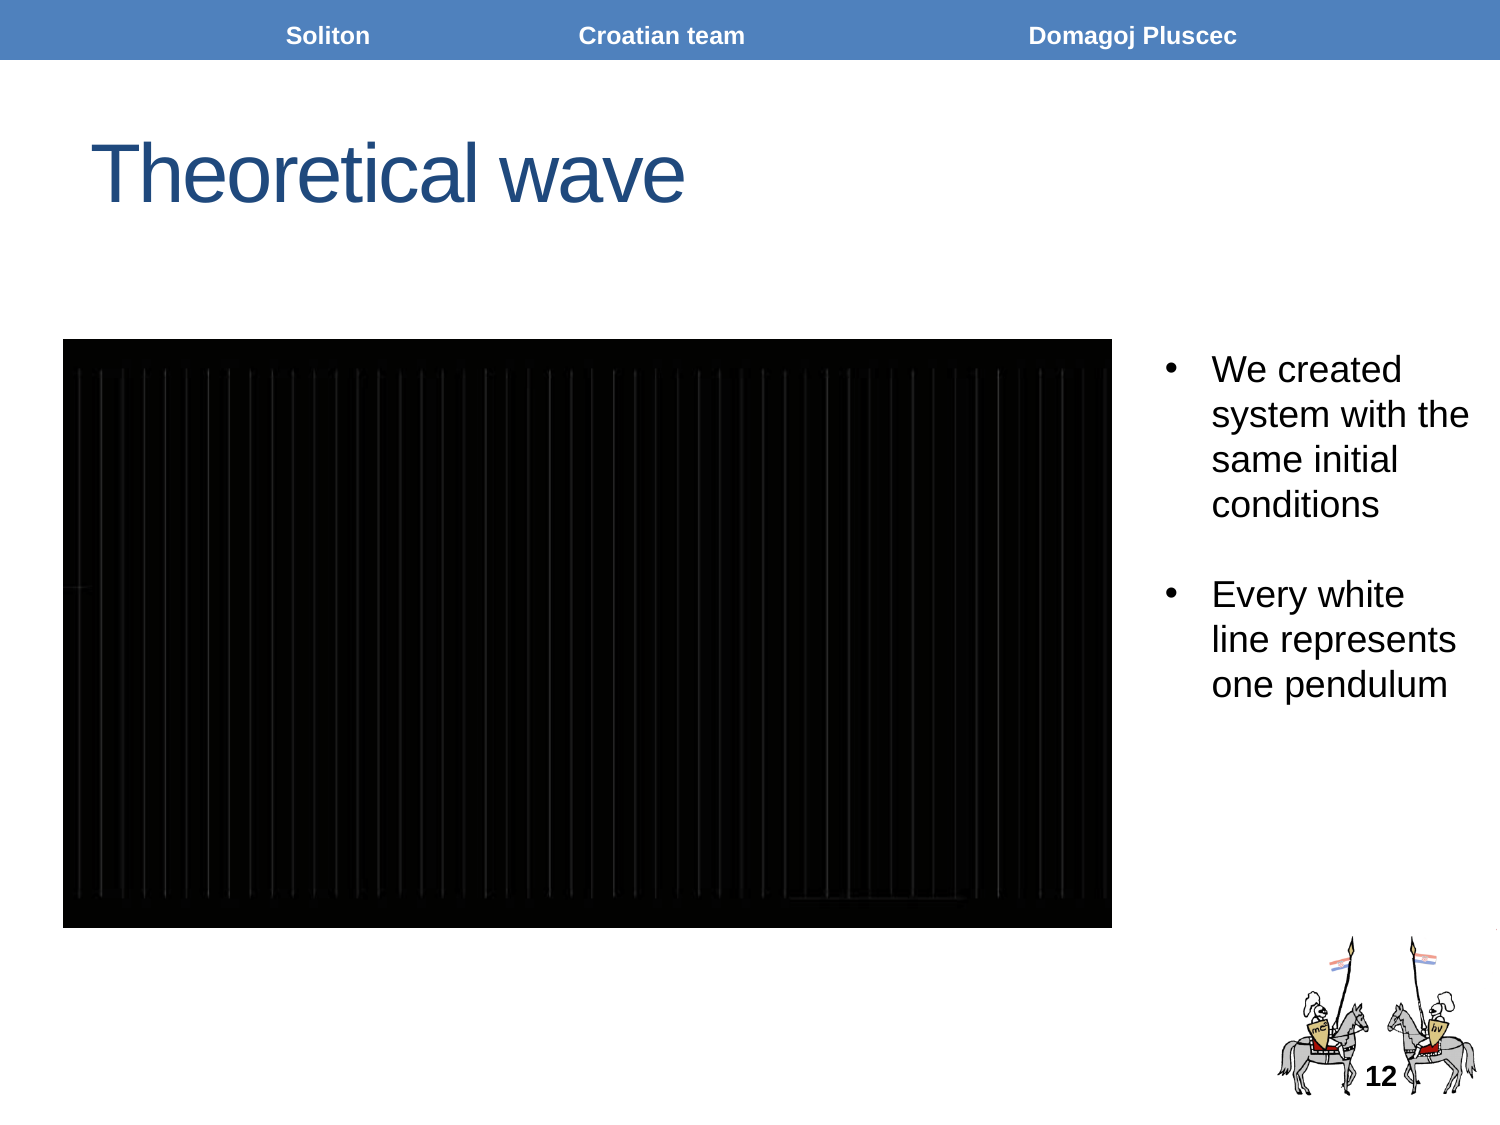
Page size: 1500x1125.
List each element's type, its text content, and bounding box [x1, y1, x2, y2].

text_box We created system with the same initial conditions Every white line represents one pendulum [1149, 337, 1488, 713]
footer Soliton Croatian team Domagoj Pluscec [81, 7, 1436, 62]
picture [1261, 928, 1497, 1115]
title Theoretical wave [75, 87, 1425, 250]
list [62, 338, 1113, 929]
